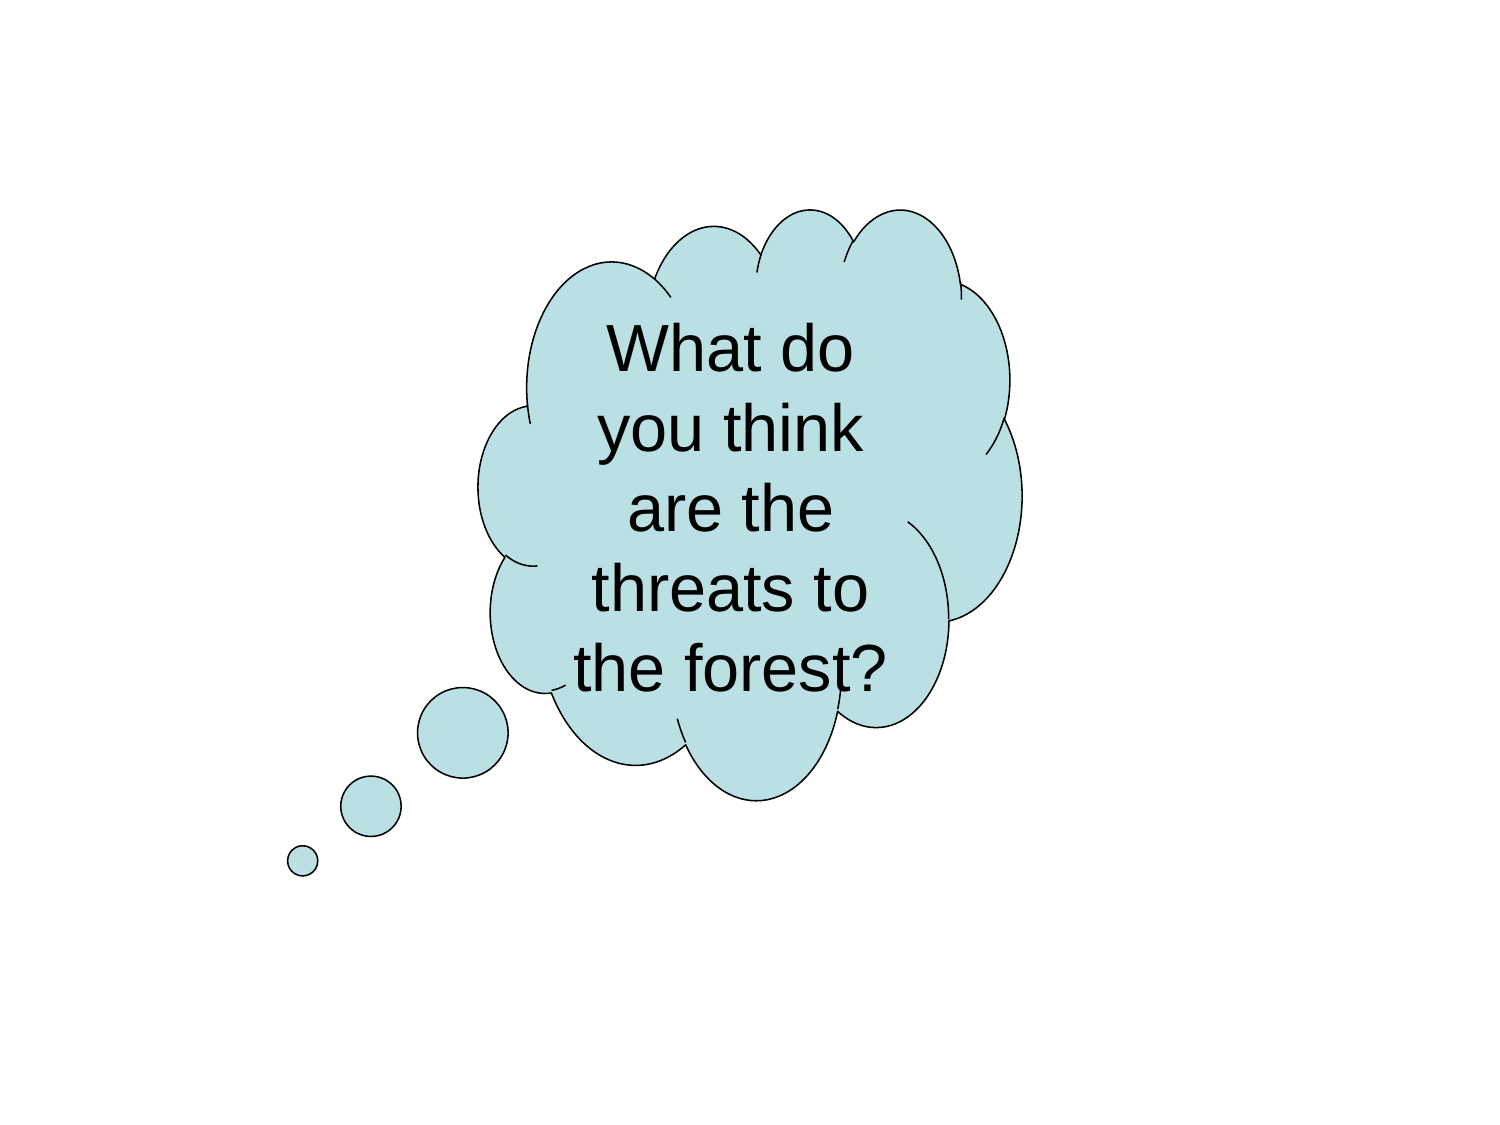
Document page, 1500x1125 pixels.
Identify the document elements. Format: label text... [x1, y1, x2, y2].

text_box What do you think are the threats to the forest? [287, 845, 318, 876]
text_box What do you think are the threats to the forest? [477, 209, 1023, 801]
text_box What do you think are the threats to the forest? [340, 776, 402, 837]
text_box What do you think are the threats to the forest? [417, 687, 509, 779]
